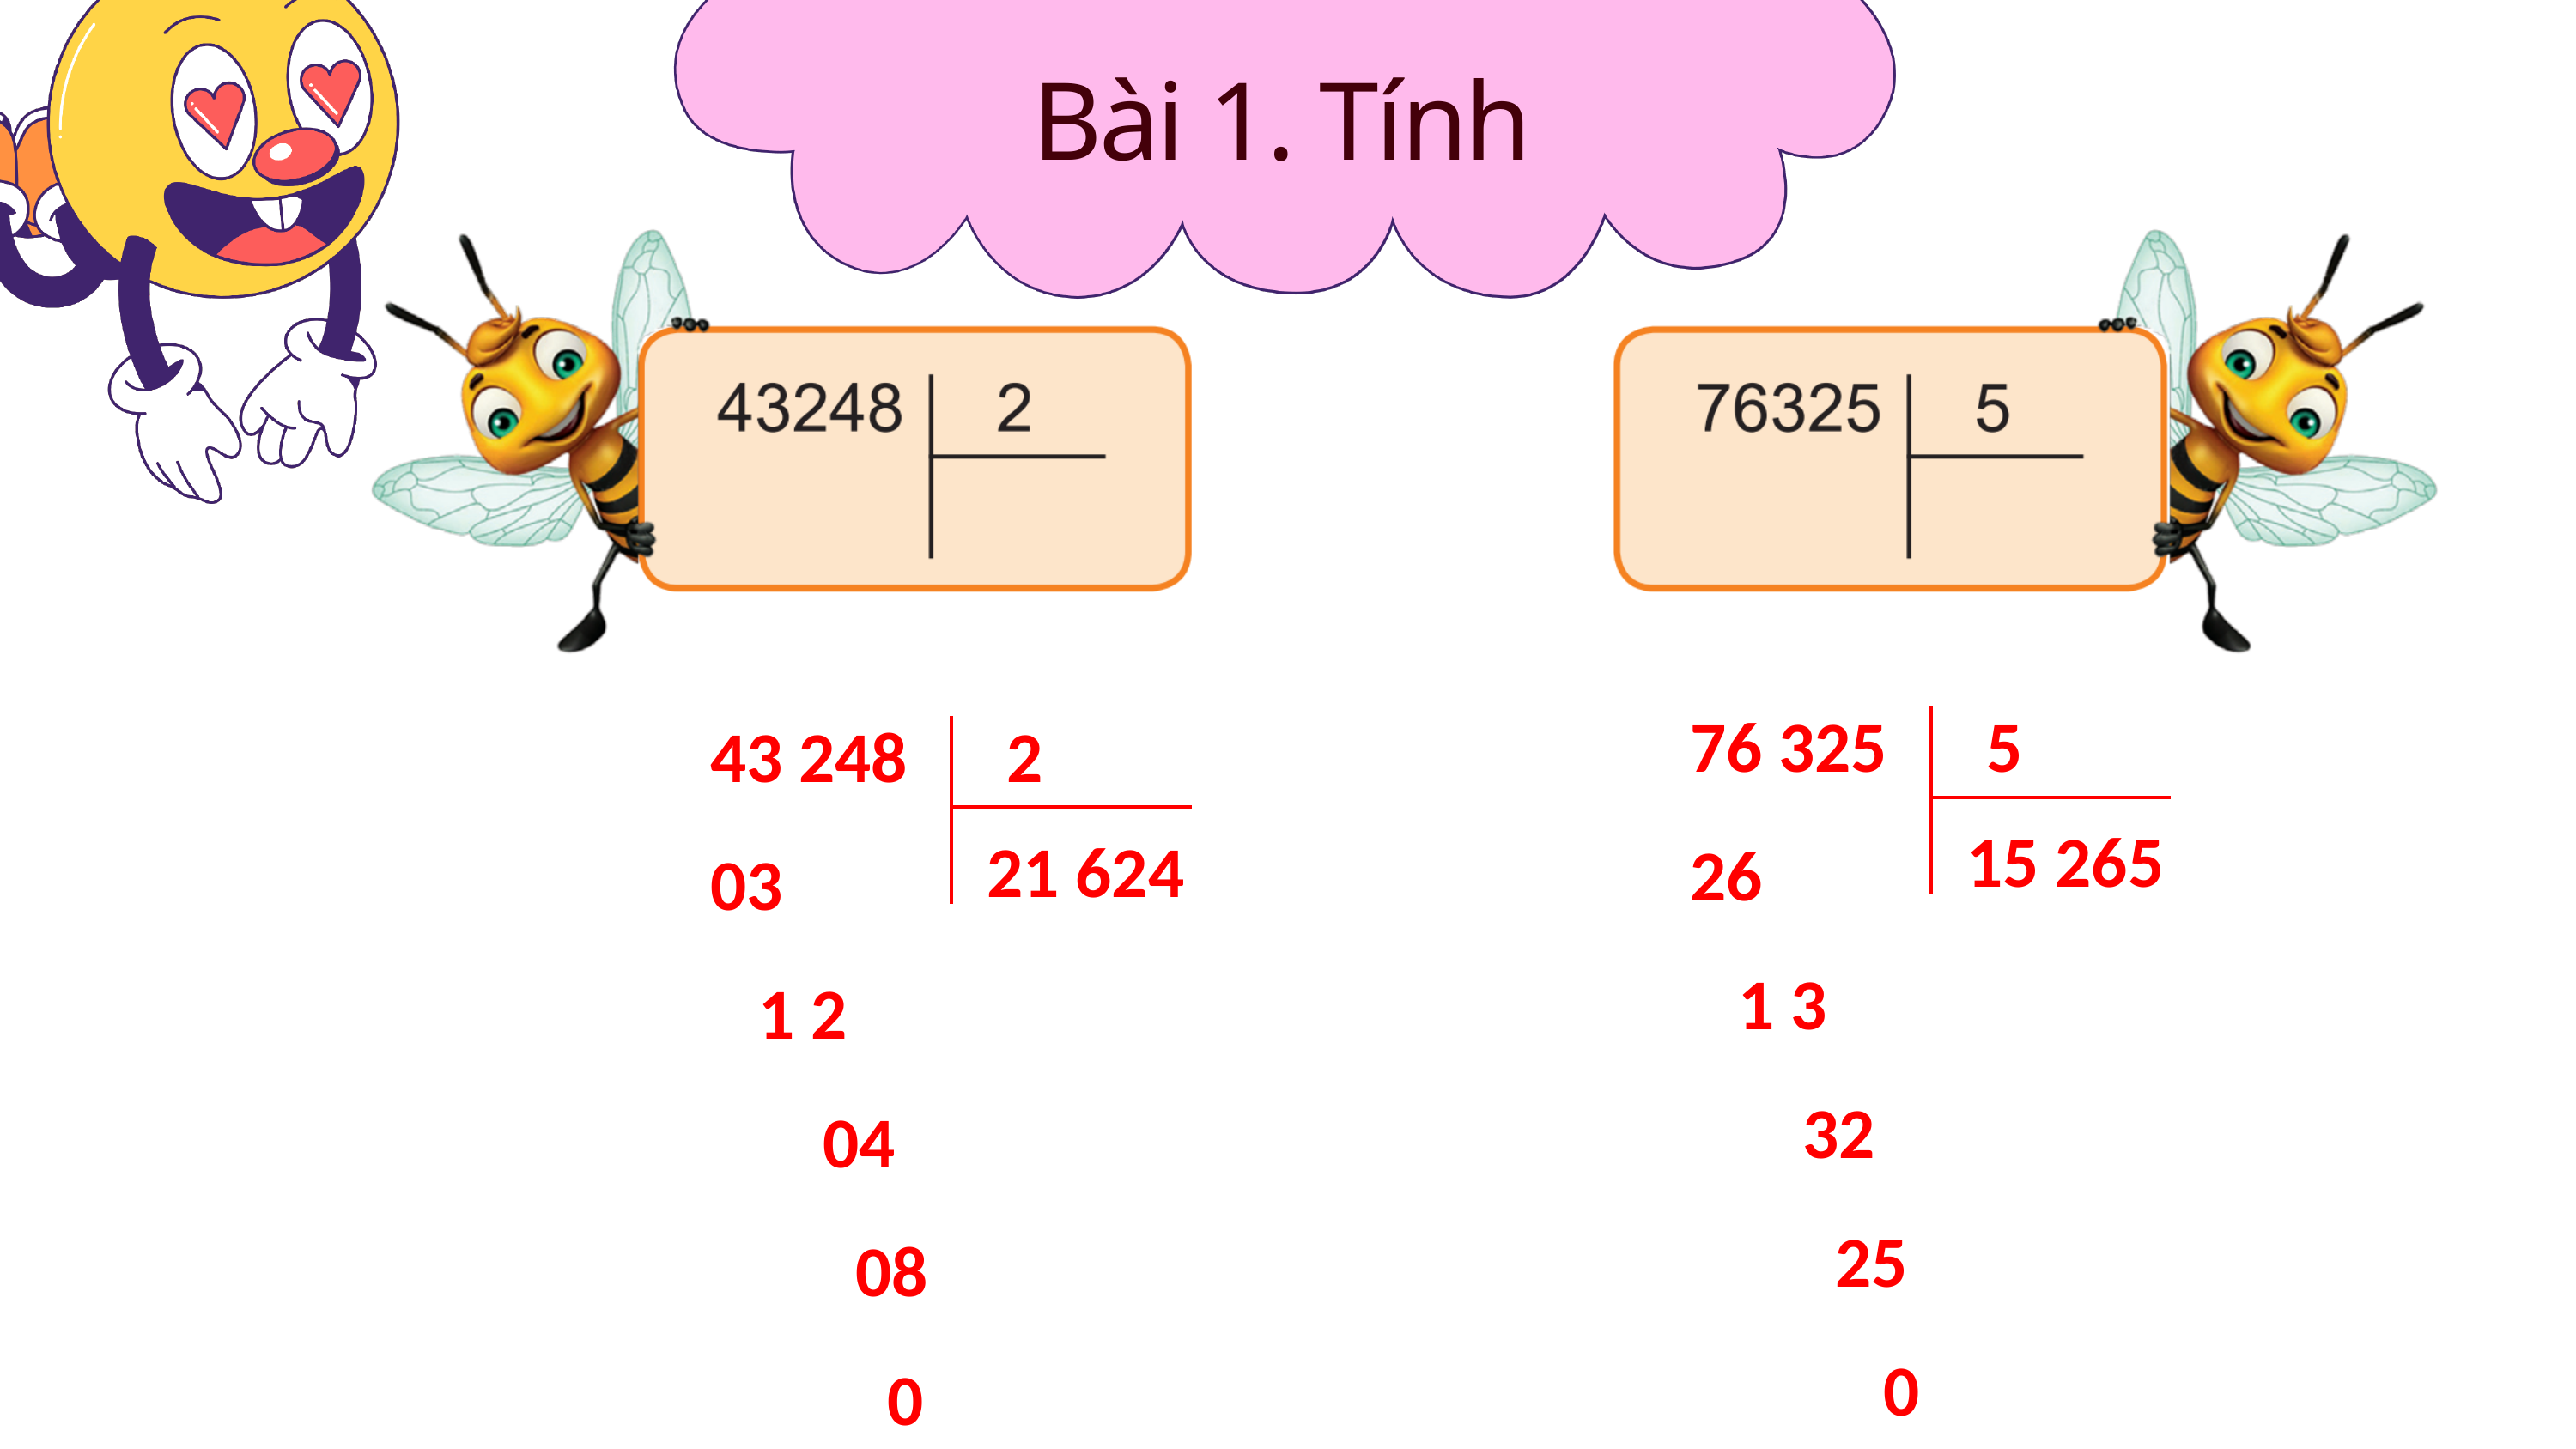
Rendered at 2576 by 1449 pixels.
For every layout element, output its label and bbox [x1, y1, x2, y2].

picture [0, 0, 2460, 661]
text_box [1644, 651, 2178, 1445]
text_box [665, 661, 1199, 1449]
